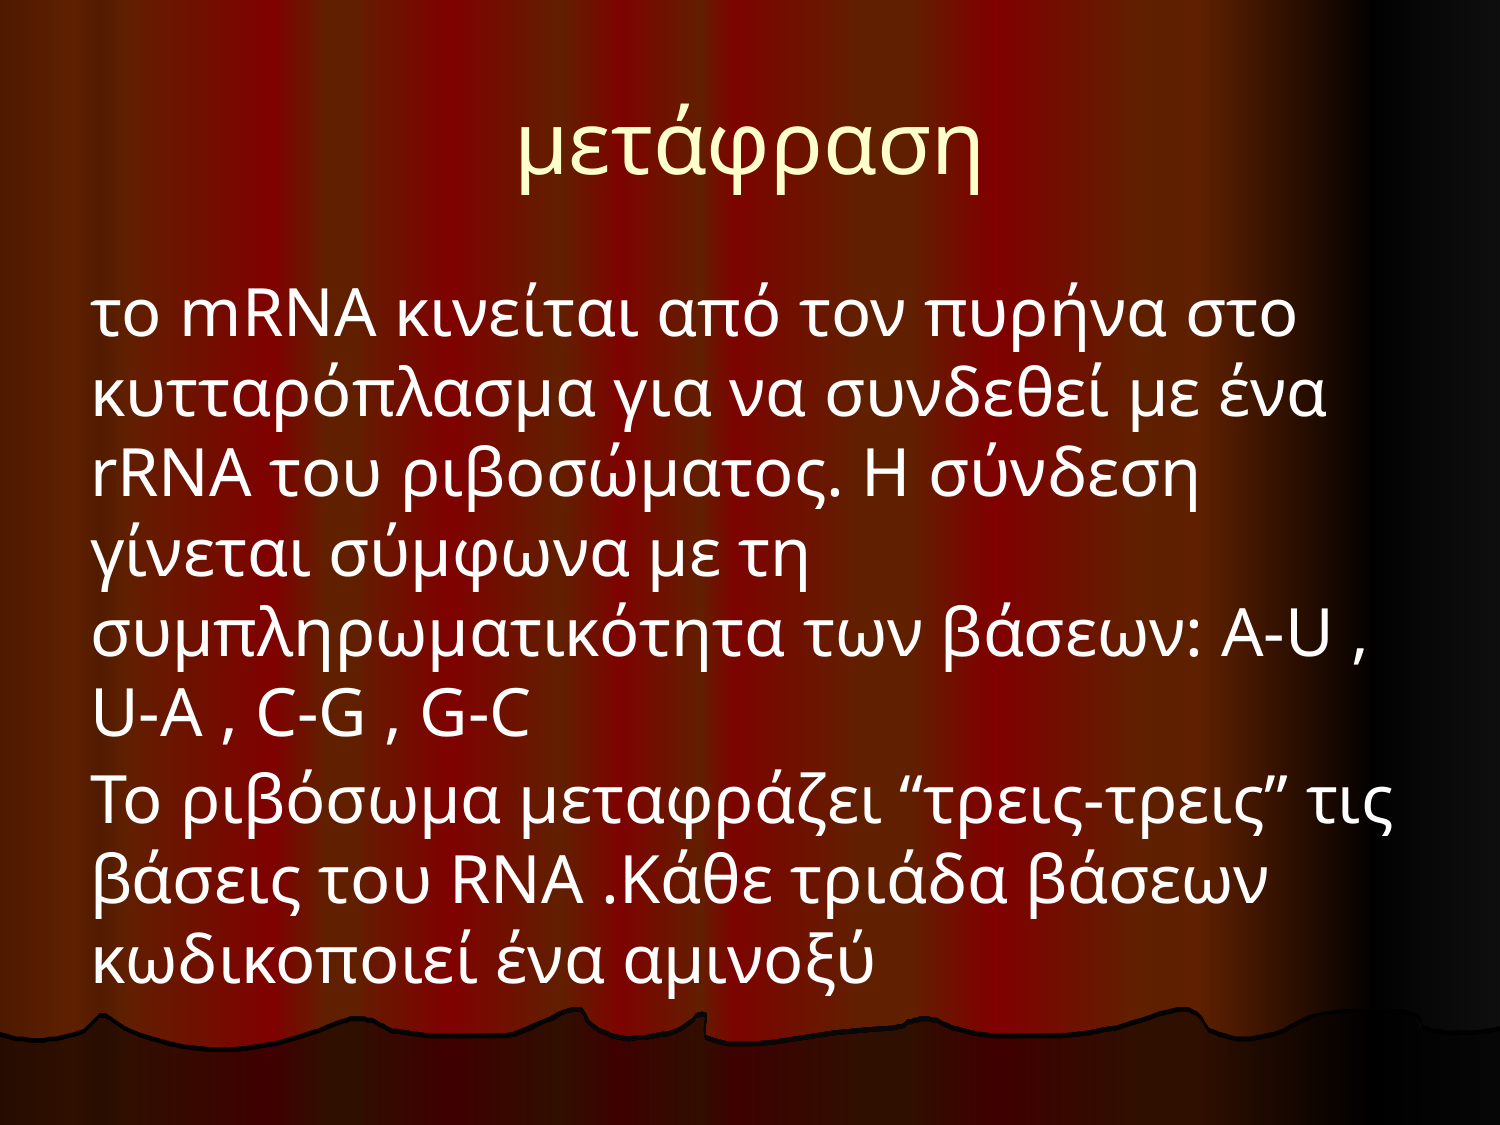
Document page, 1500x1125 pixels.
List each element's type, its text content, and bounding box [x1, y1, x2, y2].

title μετάφραση [75, 45, 1425, 233]
list το mRNA κινείται από τον πυρήνα στο κυτταρόπλασμα για να συνδεθεί με ένα rRNA του ριβοσώματος. Η σύνδεση γίνεται σύμφωνα με τη συμπληρωματικότητα των βάσεων: A-U , U-A , C-G , G-C To ριβόσωμα μεταφράζει “τρεις-τρεις” τις βάσεις του RNA .Κάθε τριάδα βάσεων κωδικοποιεί ένα αμινοξύ [75, 262, 1425, 1006]
